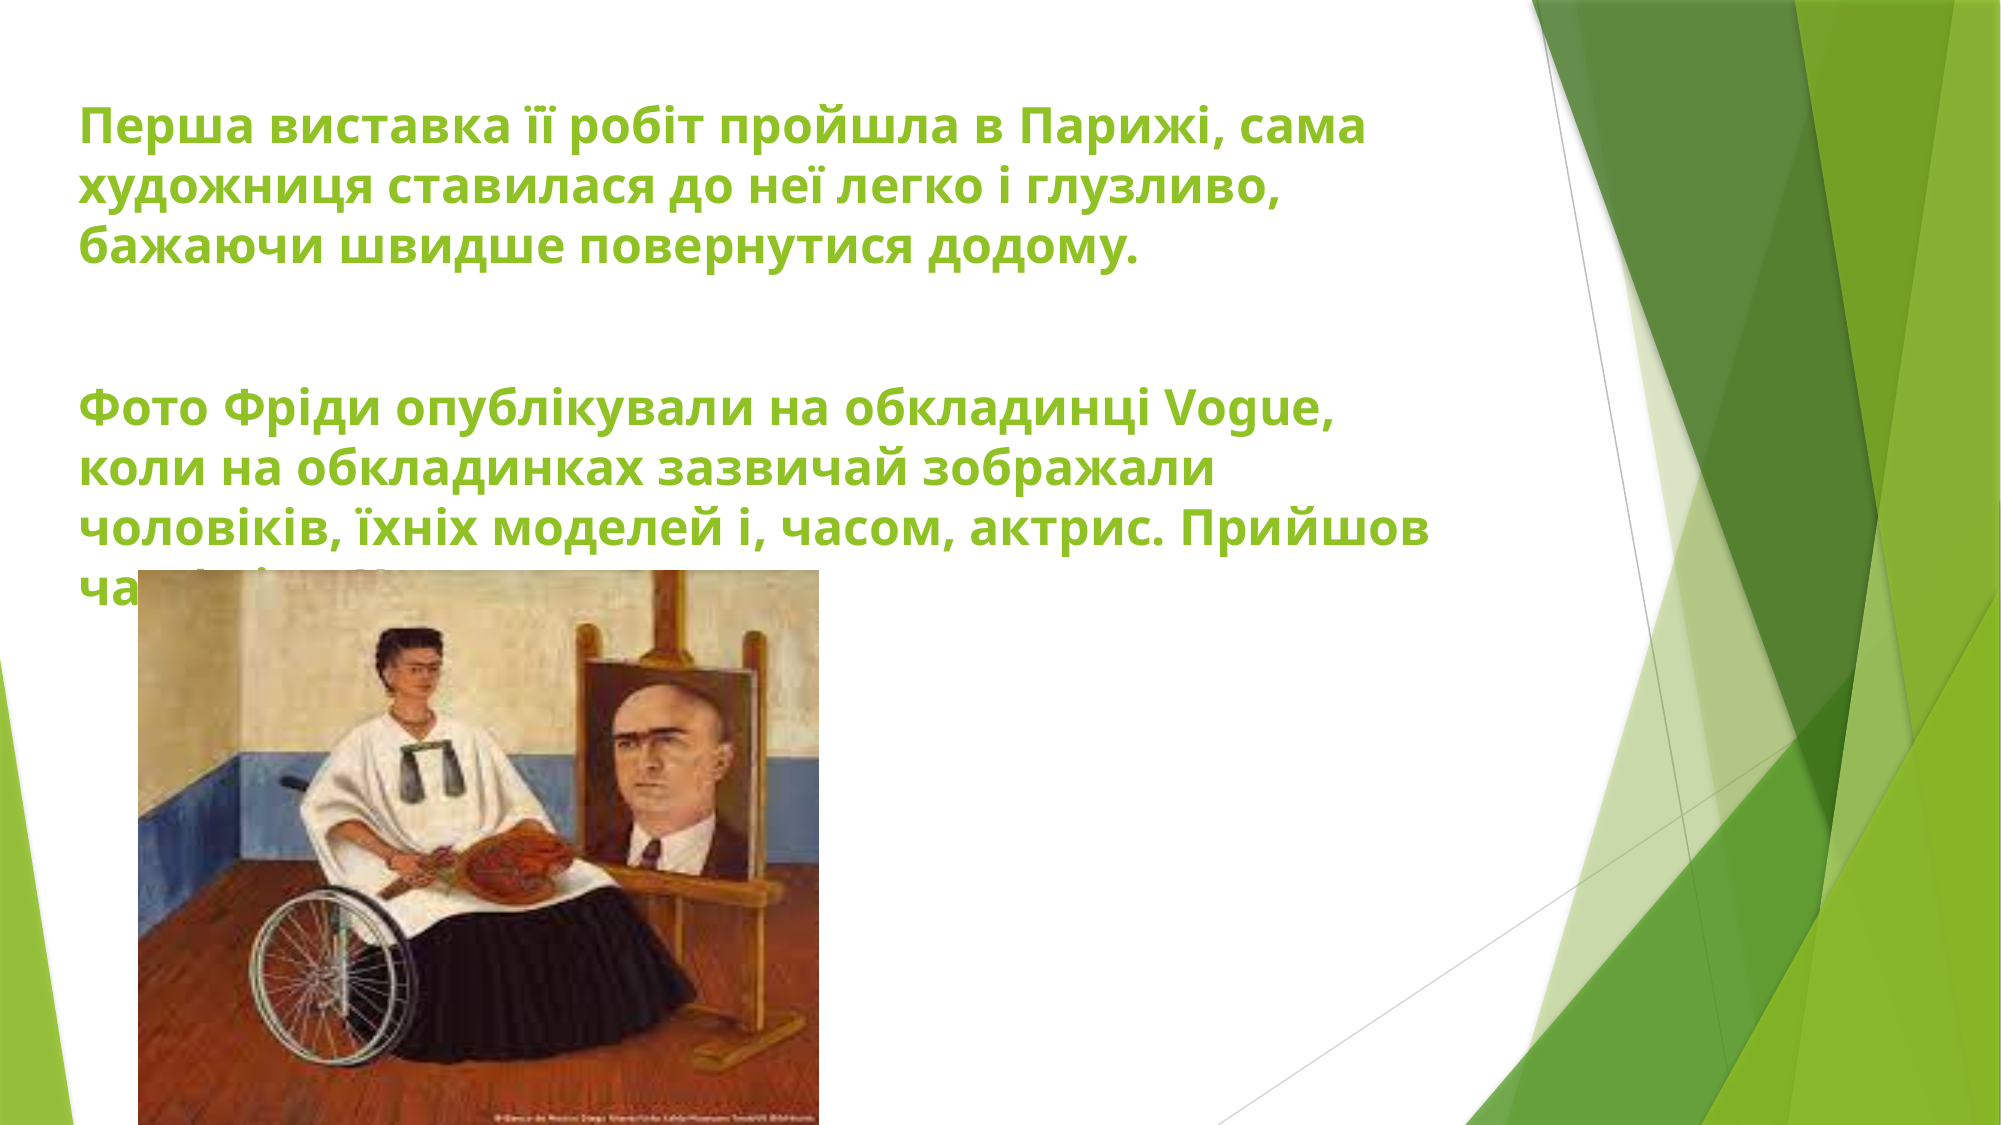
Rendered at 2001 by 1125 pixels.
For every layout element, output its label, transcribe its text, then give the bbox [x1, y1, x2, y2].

picture [138, 569, 819, 1125]
list Перша виставка її робіт пройшла в Парижі, сама художниця ставилася до неї легко і глузливо, бажаючи швидше повернутися додому. Фото Фріди опублікували на обкладинці Vogue, коли на обкладинках зазвичай зображали чоловіків, їхніх моделей і, часом, актрис. Прийшов час Фріди Кало. [63, 86, 1474, 723]
